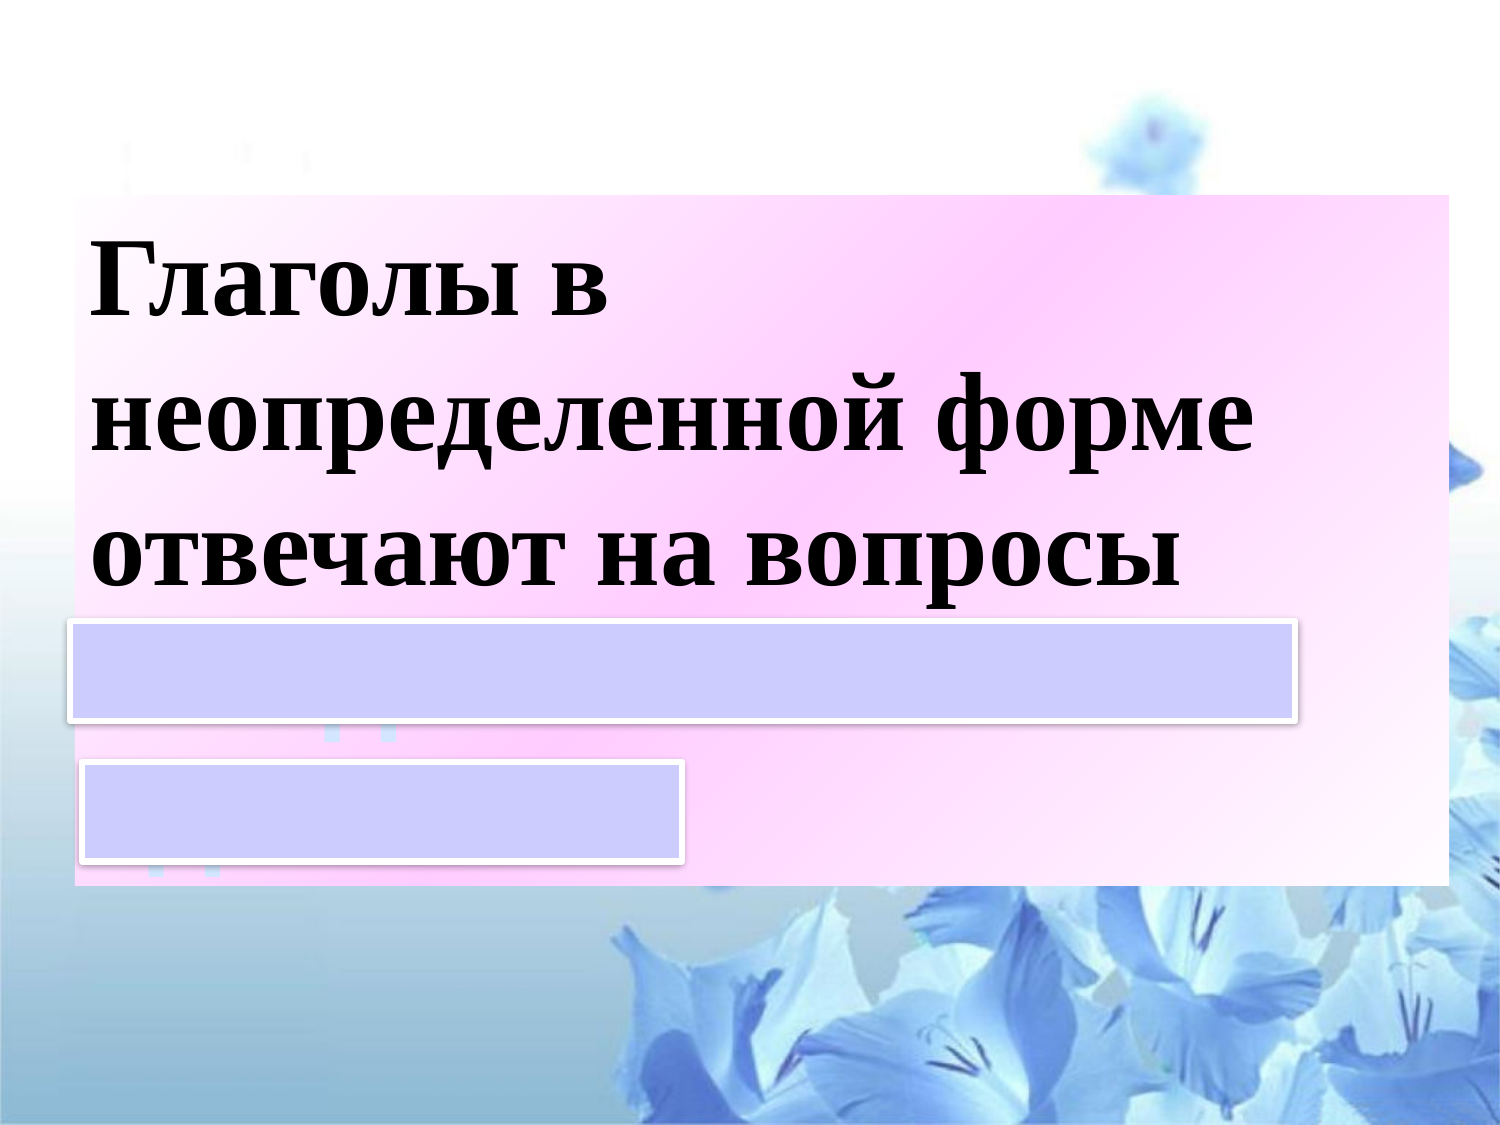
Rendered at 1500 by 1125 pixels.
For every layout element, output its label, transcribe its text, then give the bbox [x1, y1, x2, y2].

text_box Глаголы в неопределенной форме отвечают на вопросы что делать? что сделать? [74, 195, 1450, 886]
text_box [67, 618, 1298, 724]
text_box [79, 759, 685, 865]
picture [0, 0, 1500, 1125]
